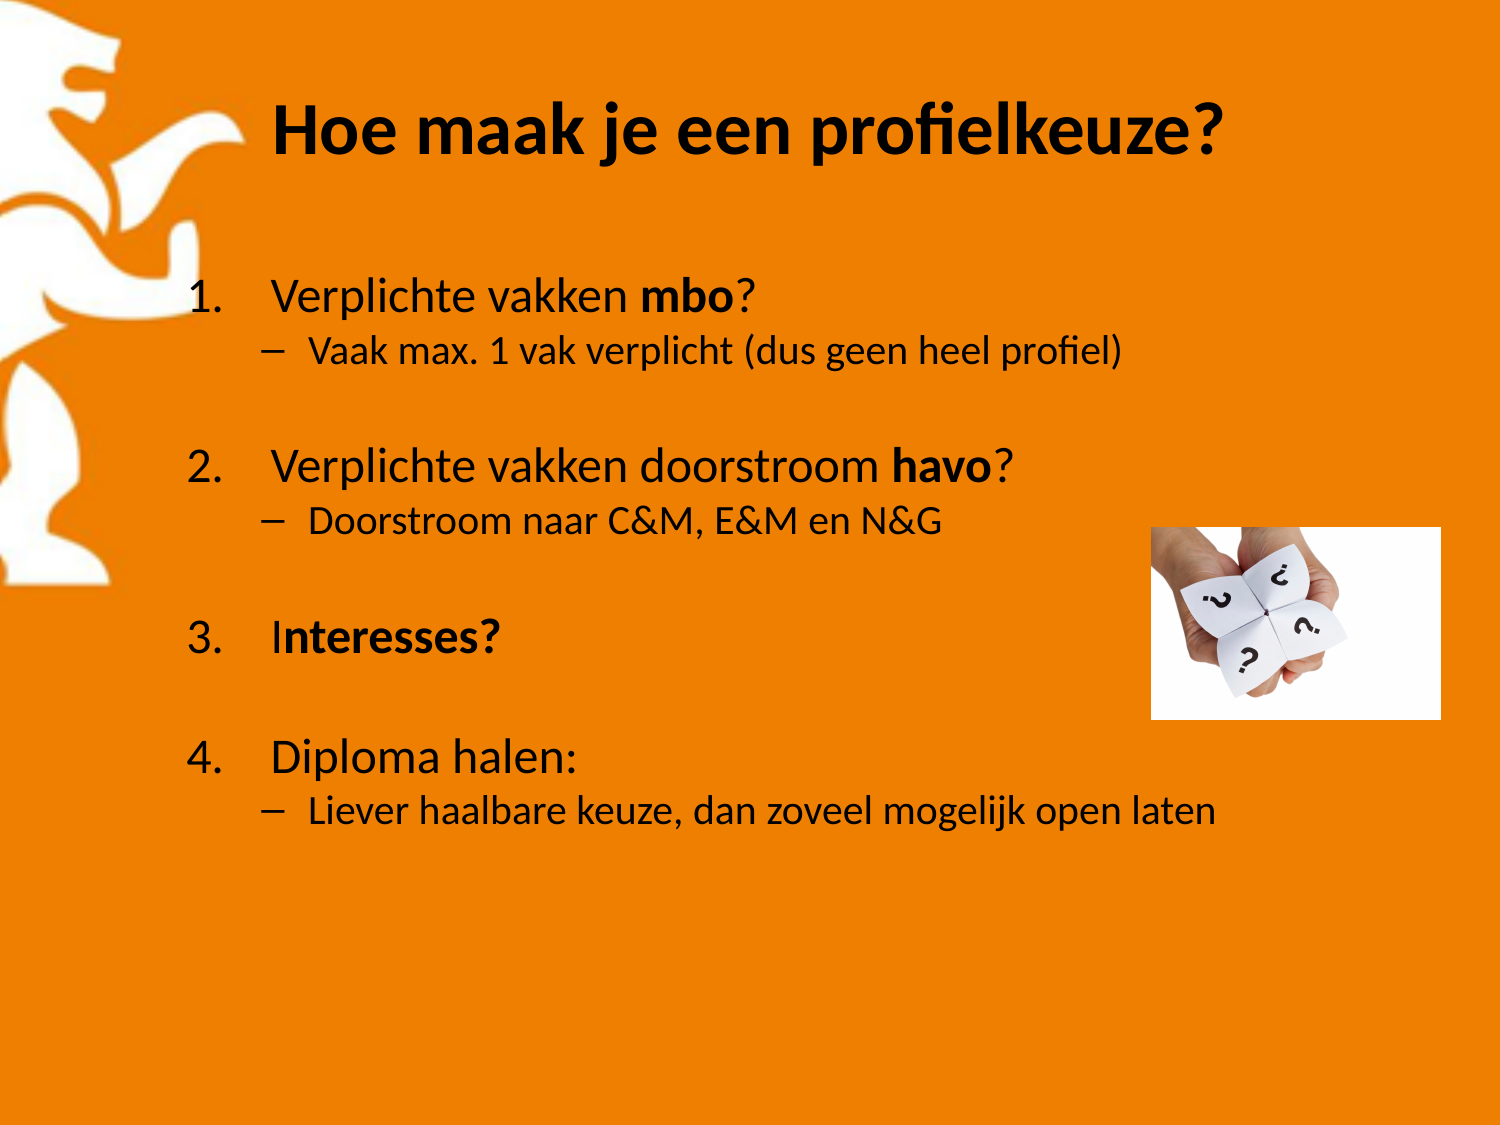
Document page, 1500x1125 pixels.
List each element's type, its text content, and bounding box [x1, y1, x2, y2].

picture [0, 0, 1500, 1125]
list Verplichte vakken mbo? Vaak max. 1 vak verplicht (dus geen heel profiel) Verplichte vakken doorstroom havo? Doorstroom naar C&M, E&M en N&G Interesses? Diploma halen: Liever haalbare keuze, dan zoveel mogelijk open laten [171, 255, 1484, 1094]
title Hoe maak je een profielkeuze? [75, 30, 1425, 219]
